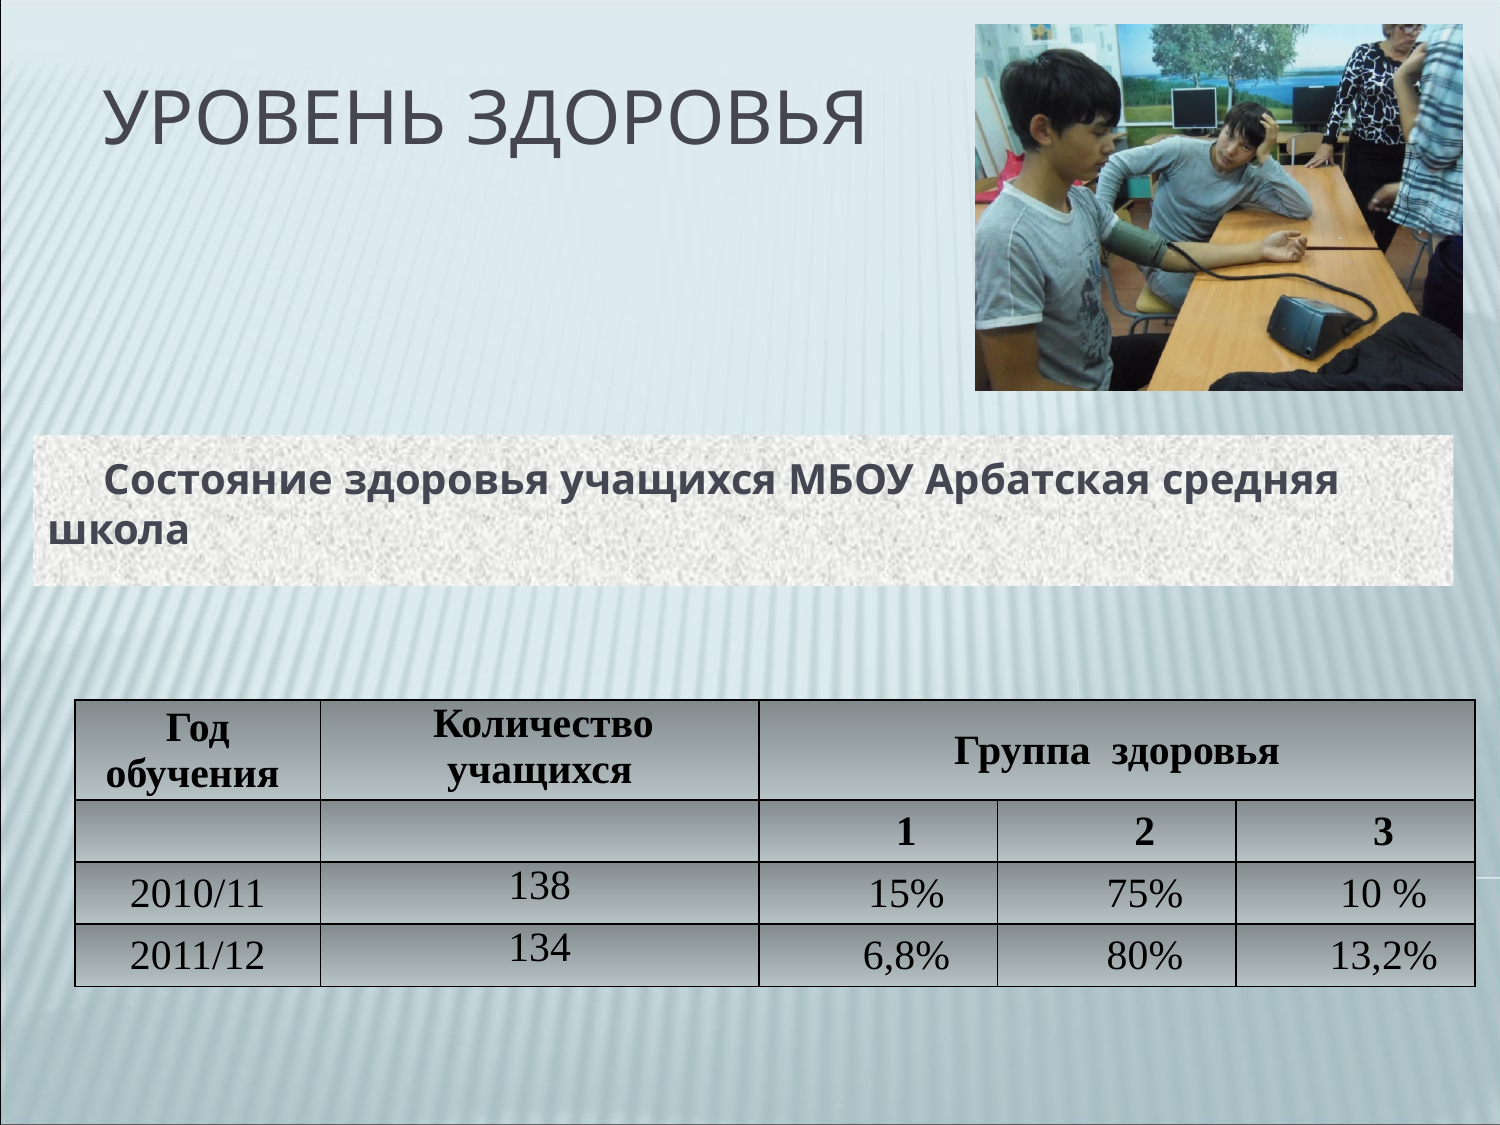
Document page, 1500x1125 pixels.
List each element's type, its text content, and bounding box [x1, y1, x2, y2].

table_cell 2 [998, 801, 1235, 861]
table_cell 75% [998, 863, 1235, 923]
table_header Группа здоровья [760, 701, 1474, 799]
table_cell 1 [760, 801, 997, 861]
table_cell 10 % [1237, 863, 1474, 923]
table_cell [321, 801, 758, 861]
table_cell [76, 801, 320, 861]
picture [0, 0, 1500, 1125]
table_header Количество учащихся [321, 701, 758, 799]
table_cell 2010/11 [76, 863, 320, 923]
table_cell 138 [321, 863, 758, 923]
title Уровень здоровья [1470, 62, 1475, 263]
text_box Состояние здоровья учащихся МБОУ Арбатская средняя школа [33, 435, 1454, 586]
table_cell 80% [998, 925, 1235, 986]
table_header Год обучения [76, 701, 320, 799]
table_cell 134 [321, 925, 758, 986]
table_cell 3 [1237, 801, 1474, 861]
table_cell 13,2% [1237, 925, 1474, 986]
table_cell 15% [760, 863, 997, 923]
title Уровень здоровья [87, 62, 964, 263]
table_cell 2011/12 [76, 925, 320, 986]
table_cell 6,8% [760, 925, 997, 986]
